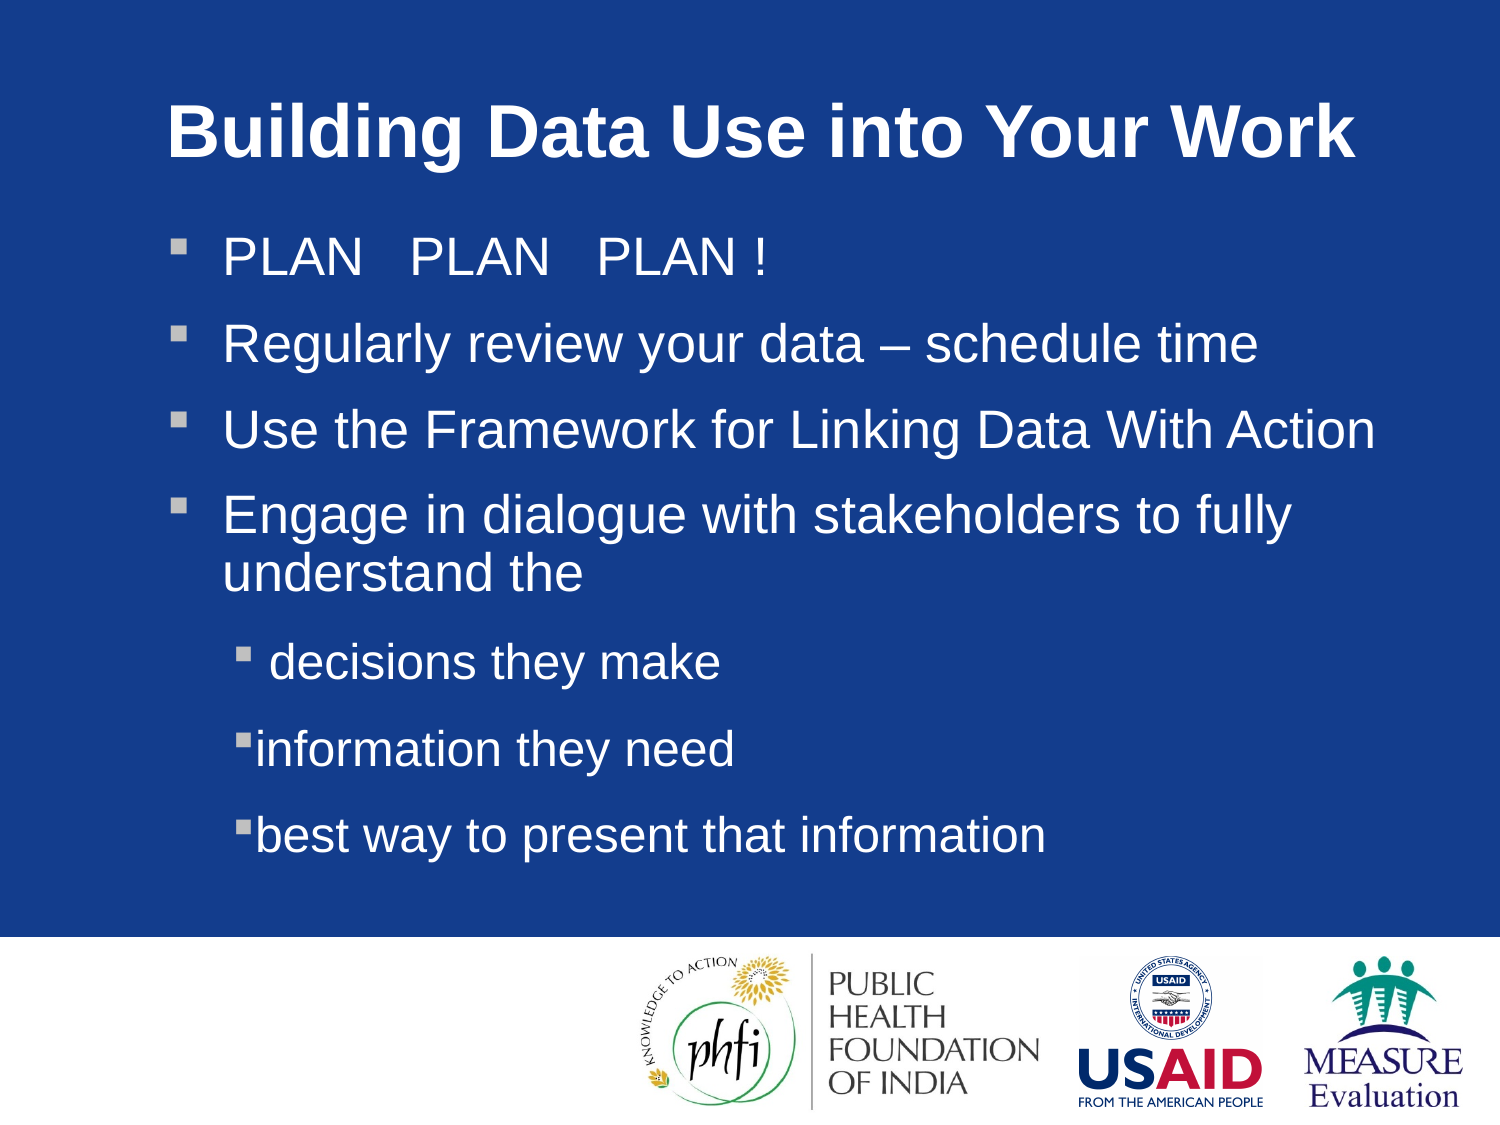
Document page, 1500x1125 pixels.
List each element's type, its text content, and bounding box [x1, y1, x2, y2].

list PLAN PLAN PLAN ! Regularly review your data – schedule time Use the Framework for Linking Data With Action Engage in dialogue with stakeholders to fully understand the decisions they make information they need best way to present that information [151, 213, 1425, 913]
picture [631, 947, 1043, 1113]
picture [1304, 956, 1463, 1107]
title Building Data Use into Your Work [151, 45, 1425, 210]
picture [1079, 956, 1263, 1107]
